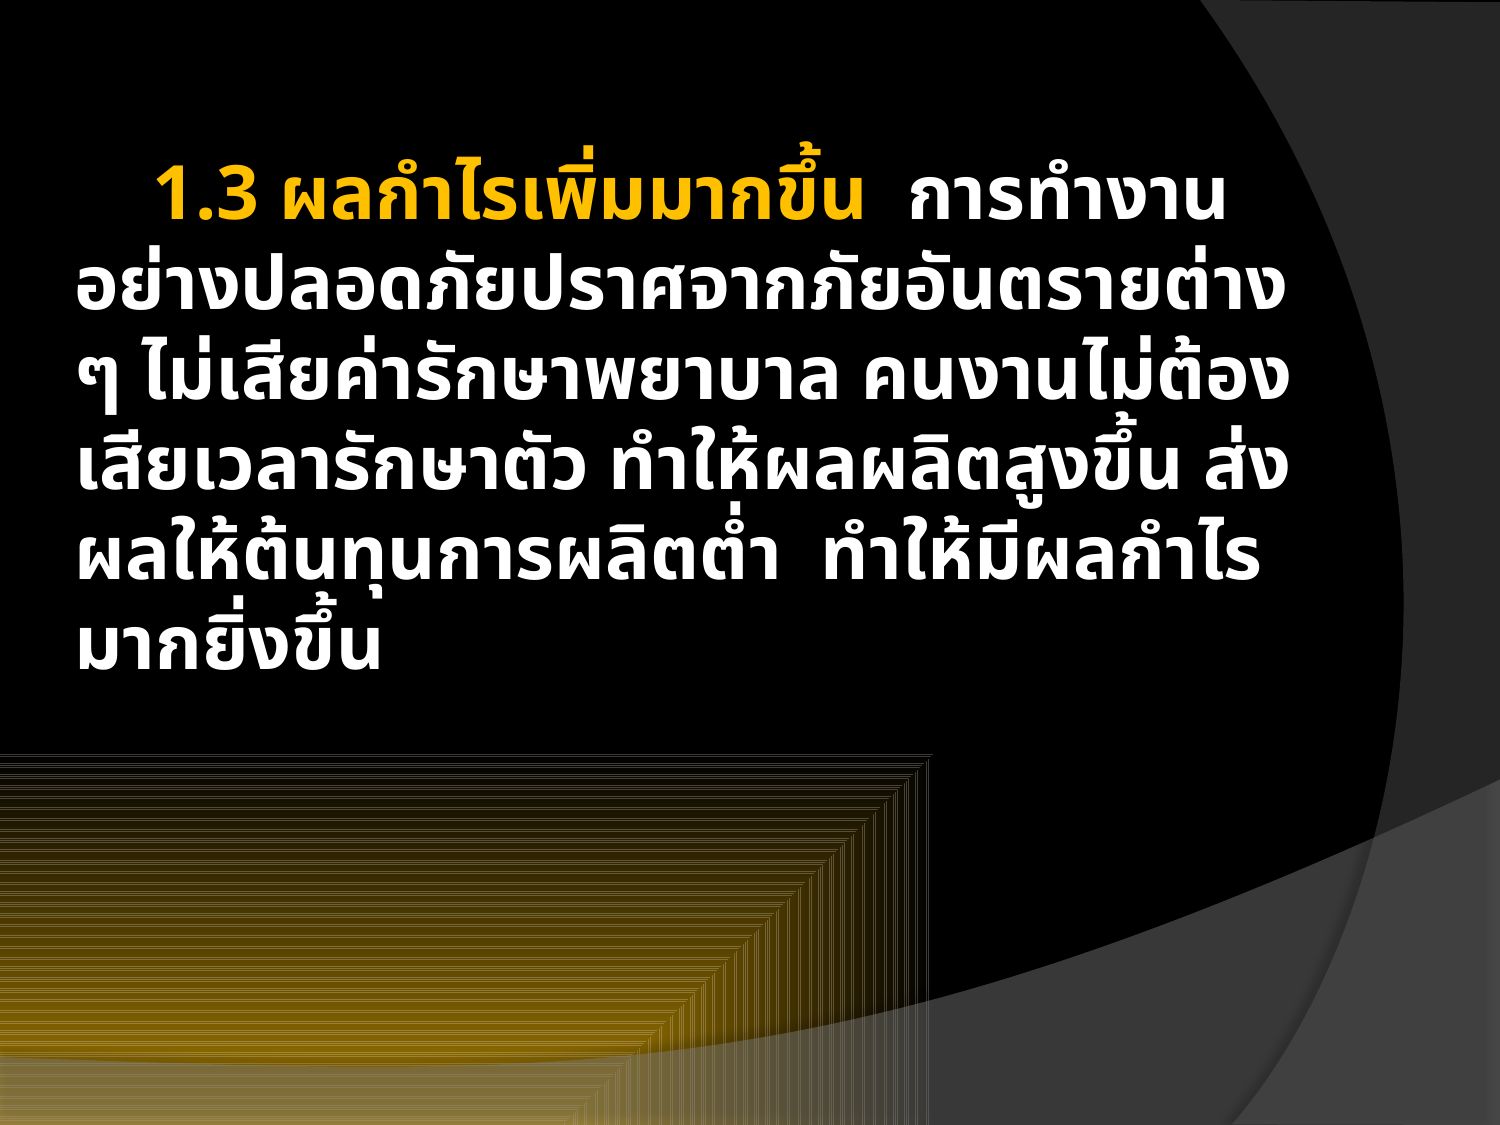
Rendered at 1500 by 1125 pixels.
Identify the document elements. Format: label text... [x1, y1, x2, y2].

text_box 1.3 ผลกำไรเพิ่มมากขึ้น การทำงานอย่างปลอดภัยปราศจากภัยอันตรายต่าง ๆ ไม่เสียค่ารักษาพยาบาล คนงานไม่ต้องเสียเวลารักษาตัว ทำให้ผลผลิตสูงขึ้น ส่งผลให้ต้นทุนการผลิตต่ำ ทำให้มีผลกำไรมากยิ่งขึ้น [59, 137, 1359, 692]
